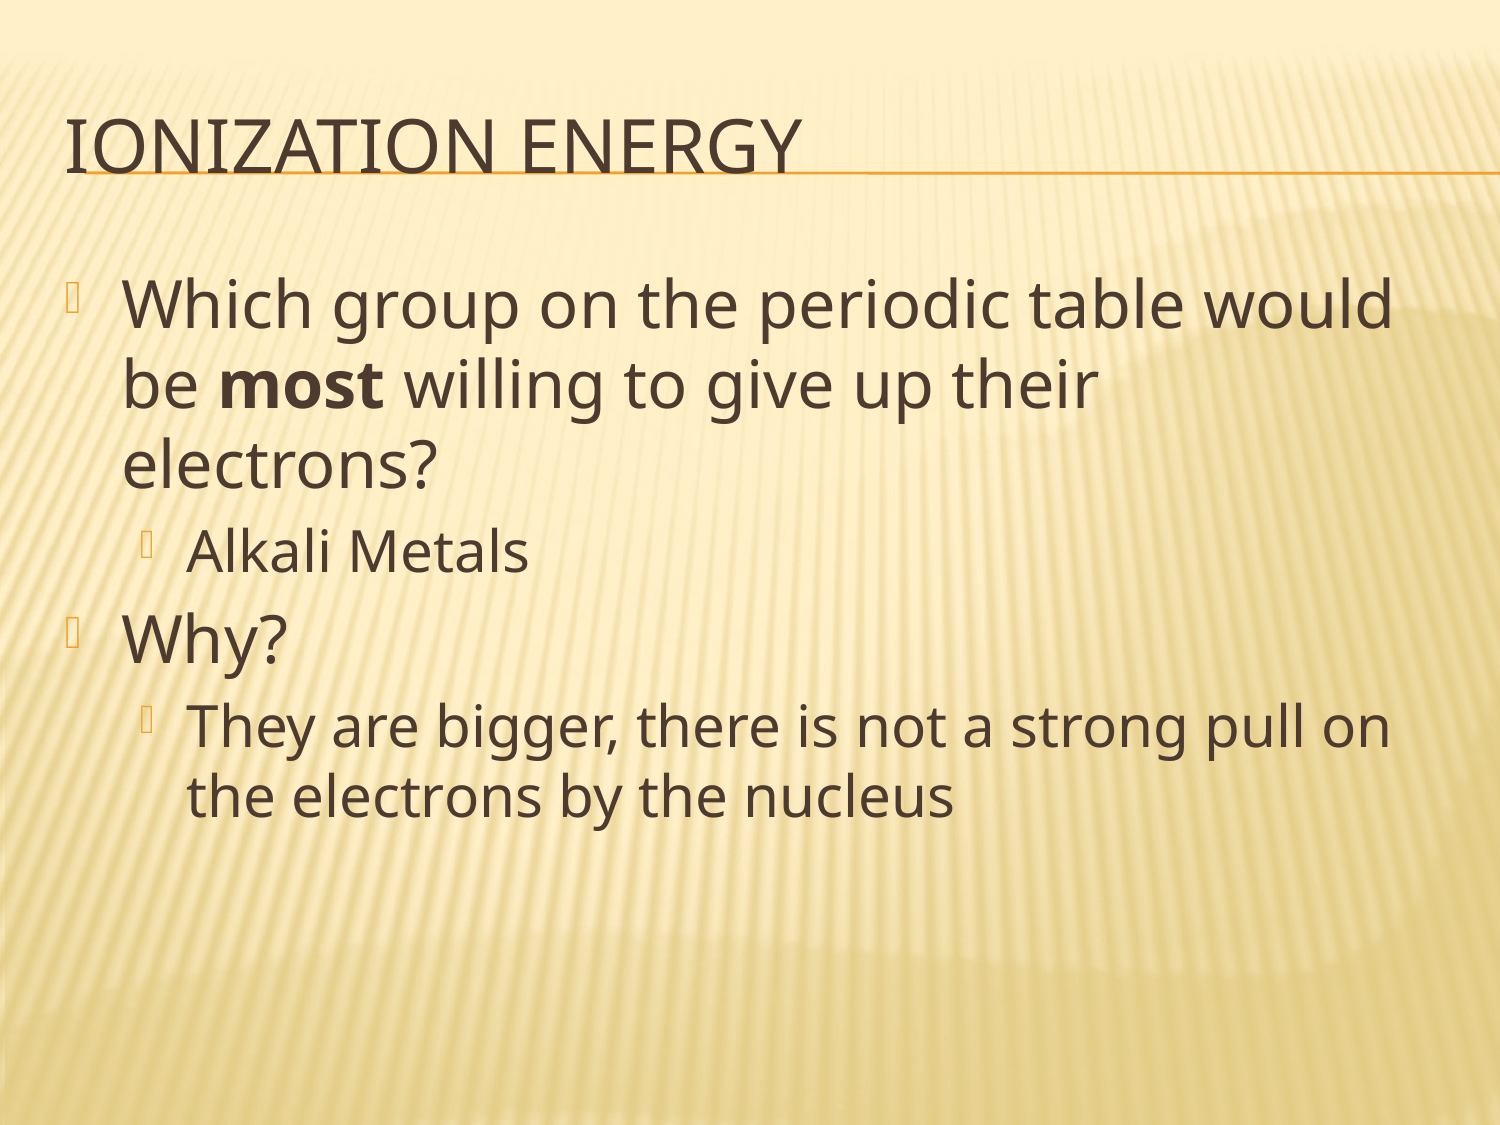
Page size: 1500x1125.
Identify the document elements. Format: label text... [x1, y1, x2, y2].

title Ionization energy [50, 75, 1475, 213]
list Which group on the periodic table would be most willing to give up their electrons? Alkali Metals Why? They are bigger, there is not a strong pull on the electrons by the nucleus [50, 254, 1438, 998]
